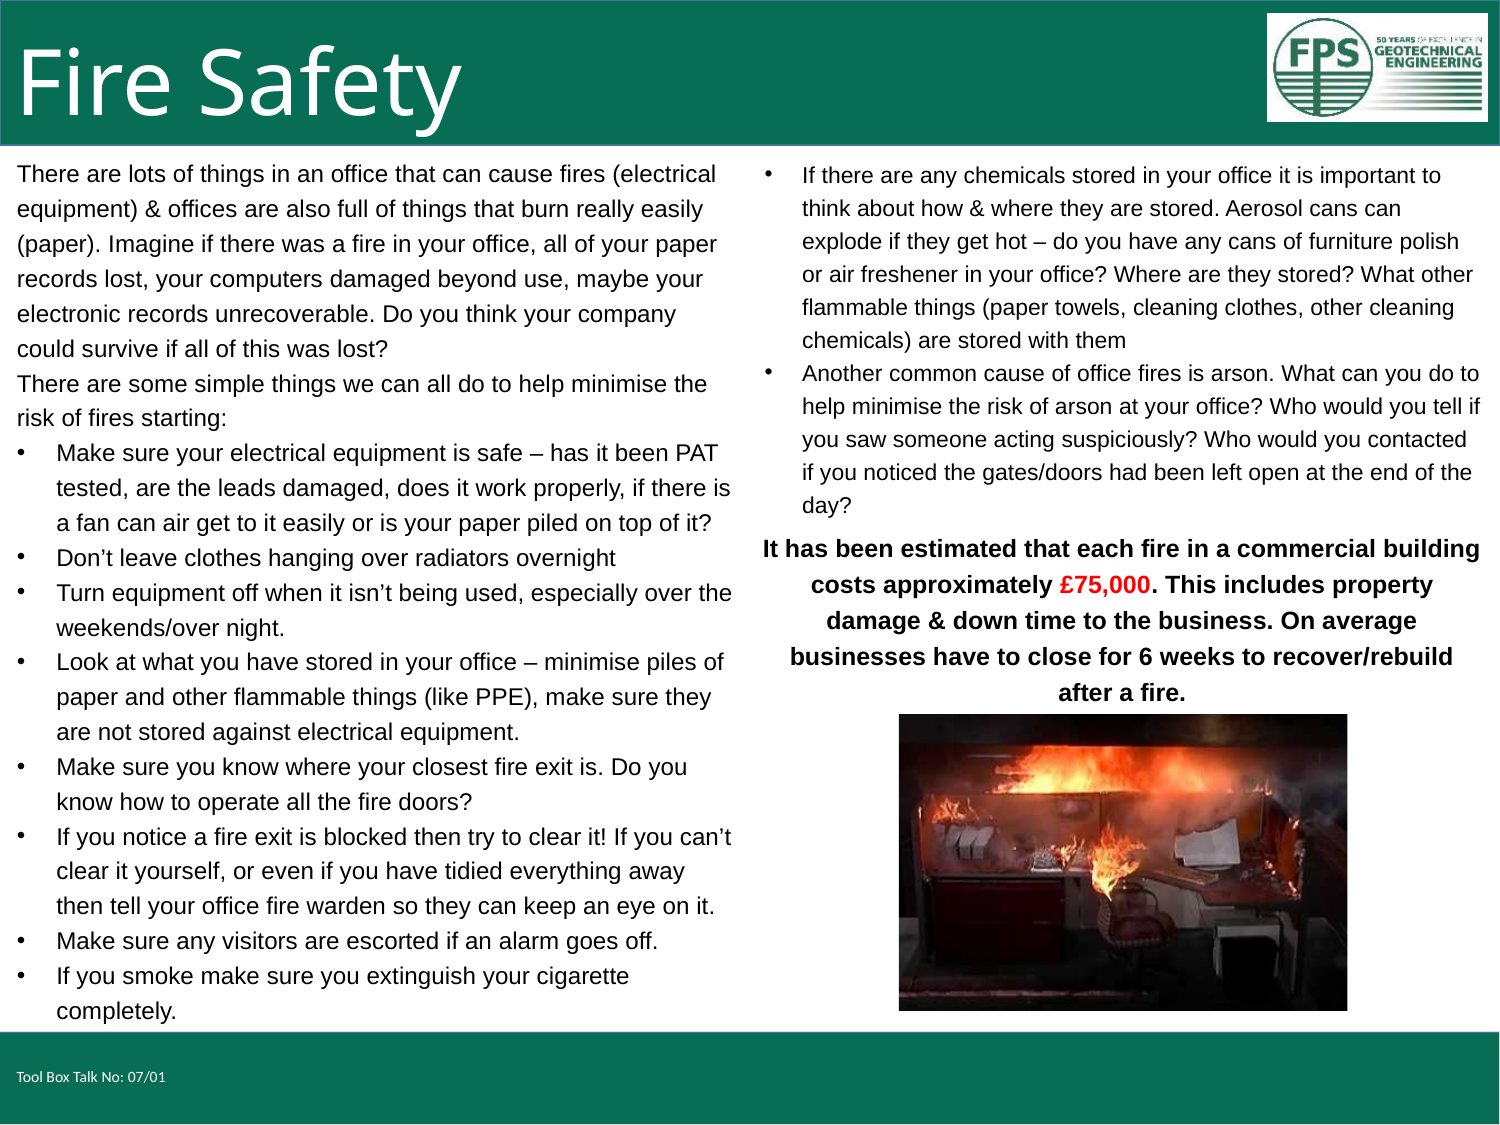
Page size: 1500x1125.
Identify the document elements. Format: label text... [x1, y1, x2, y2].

title Fire Safety [0, 25, 1294, 146]
picture [1267, 13, 1488, 122]
list There are lots of things in an office that can cause fires (electrical equipment) & offices are also full of things that burn really easily (paper). Imagine if there was a fire in your office, all of your paper records lost, your computers damaged beyond use, maybe your electronic records unrecoverable. Do you think your company could survive if all of this was lost? There are some simple things we can all do to help minimise the risk of fires starting: Make sure your electrical equipment is safe – has it been PAT tested, are the leads damaged, does it work properly, if there is a fan can air get to it easily or is your paper piled on top of it? Don’t leave clothes hanging over radiators overnight Turn equipment off when it isn’t being used, especially over the weekends/over night. Look at what you have stored in your office – minimise piles of paper and other flammable things (like PPE), make sure they are not stored against electrical equipment. Make sure you know where your closest fire exit is. Do you know how to operate all the fire doors? If you notice a fire exit is blocked then try to clear it! If you can’t clear it yourself, or even if you have tidied everything away then tell your office fire warden so they can keep an eye on it. Make sure any visitors are escorted if an alarm goes off. If you smoke make sure you extinguish your cigarette completely. [1, 146, 750, 1032]
picture [0, 1032, 749, 1124]
list If there are any chemicals stored in your office it is important to think about how & where they are stored. Aerosol cans can explode if they get hot – do you have any cans of furniture polish or air freshener in your office? Where are they stored? What other flammable things (paper towels, cleaning clothes, other cleaning chemicals) are stored with them Another common cause of office fires is arson. What can you do to help minimise the risk of arson at your office? Who would you tell if you saw someone acting suspiciously? Who would you contacted if you noticed the gates/doors had been left open at the end of the day? [749, 147, 1500, 1125]
text_box Tool Box Talk No: 07/01 [1, 1059, 206, 1096]
list It has been estimated that each fire in a commercial building costs approximately £75,000. This includes property damage & down time to the business. On average businesses have to close for 6 weeks to recover/rebuild after a fire. [747, 519, 1498, 780]
picture [898, 714, 1348, 1011]
